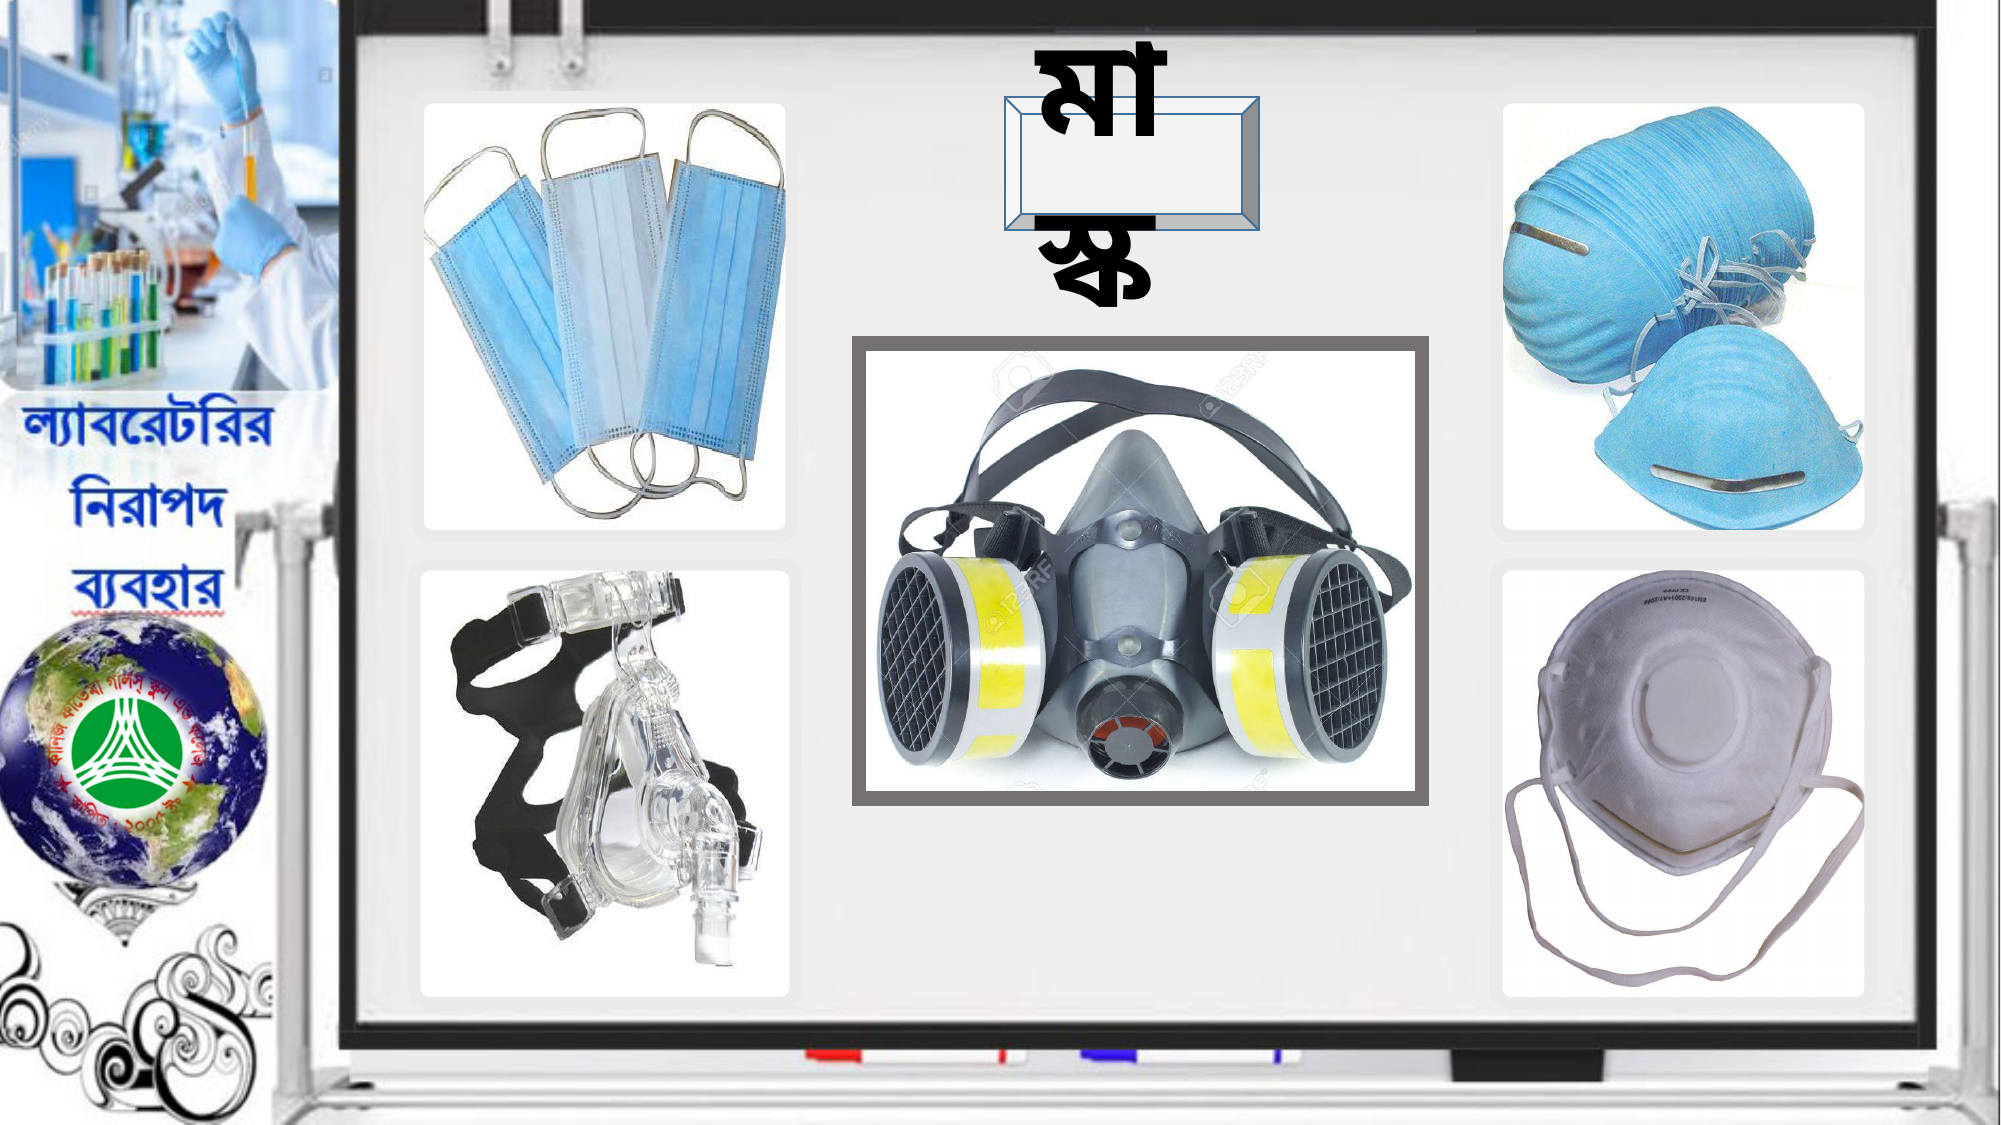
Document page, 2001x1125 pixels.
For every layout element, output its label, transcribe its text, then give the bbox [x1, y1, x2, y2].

picture [0, 0, 2001, 1125]
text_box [0, 585, 354, 917]
text_box মাস্ক [1004, 96, 1260, 231]
